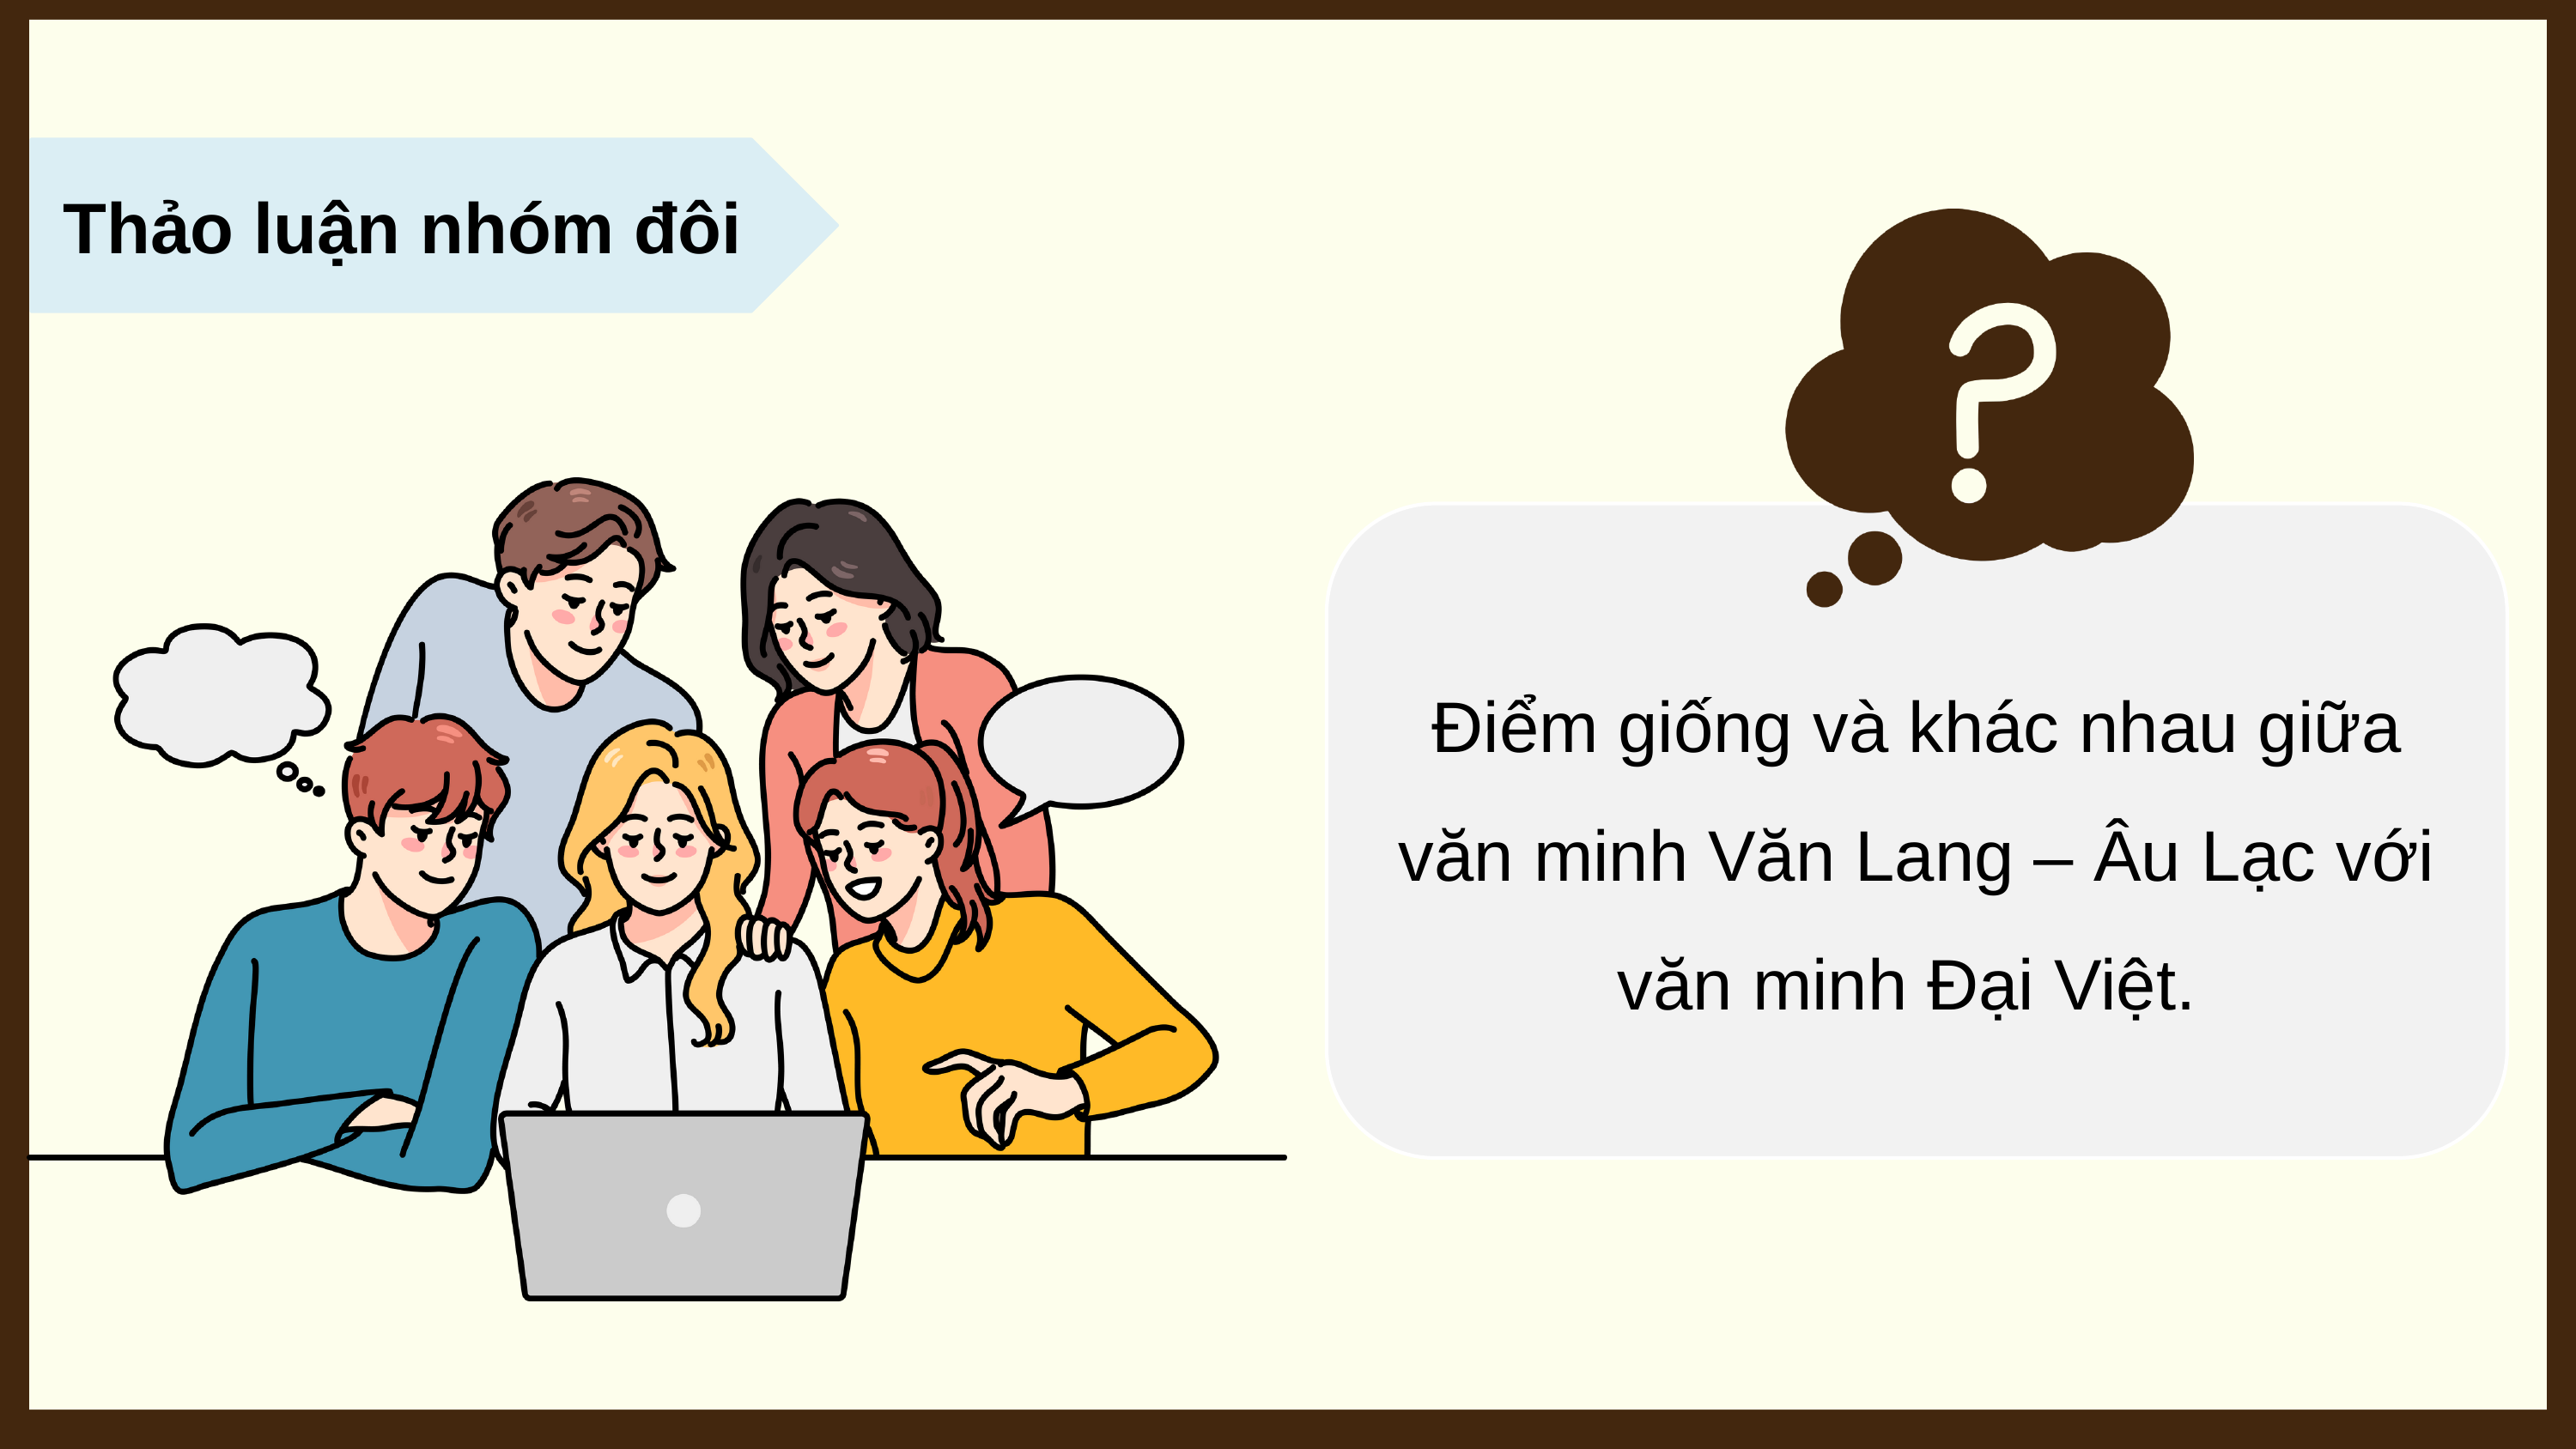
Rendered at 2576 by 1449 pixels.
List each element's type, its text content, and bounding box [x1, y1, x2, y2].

picture [27, 476, 1288, 1301]
text_box Thảo luận nhóm đôi [29, 137, 840, 313]
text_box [1326, 209, 2508, 1159]
text_box [29, 19, 2547, 1410]
